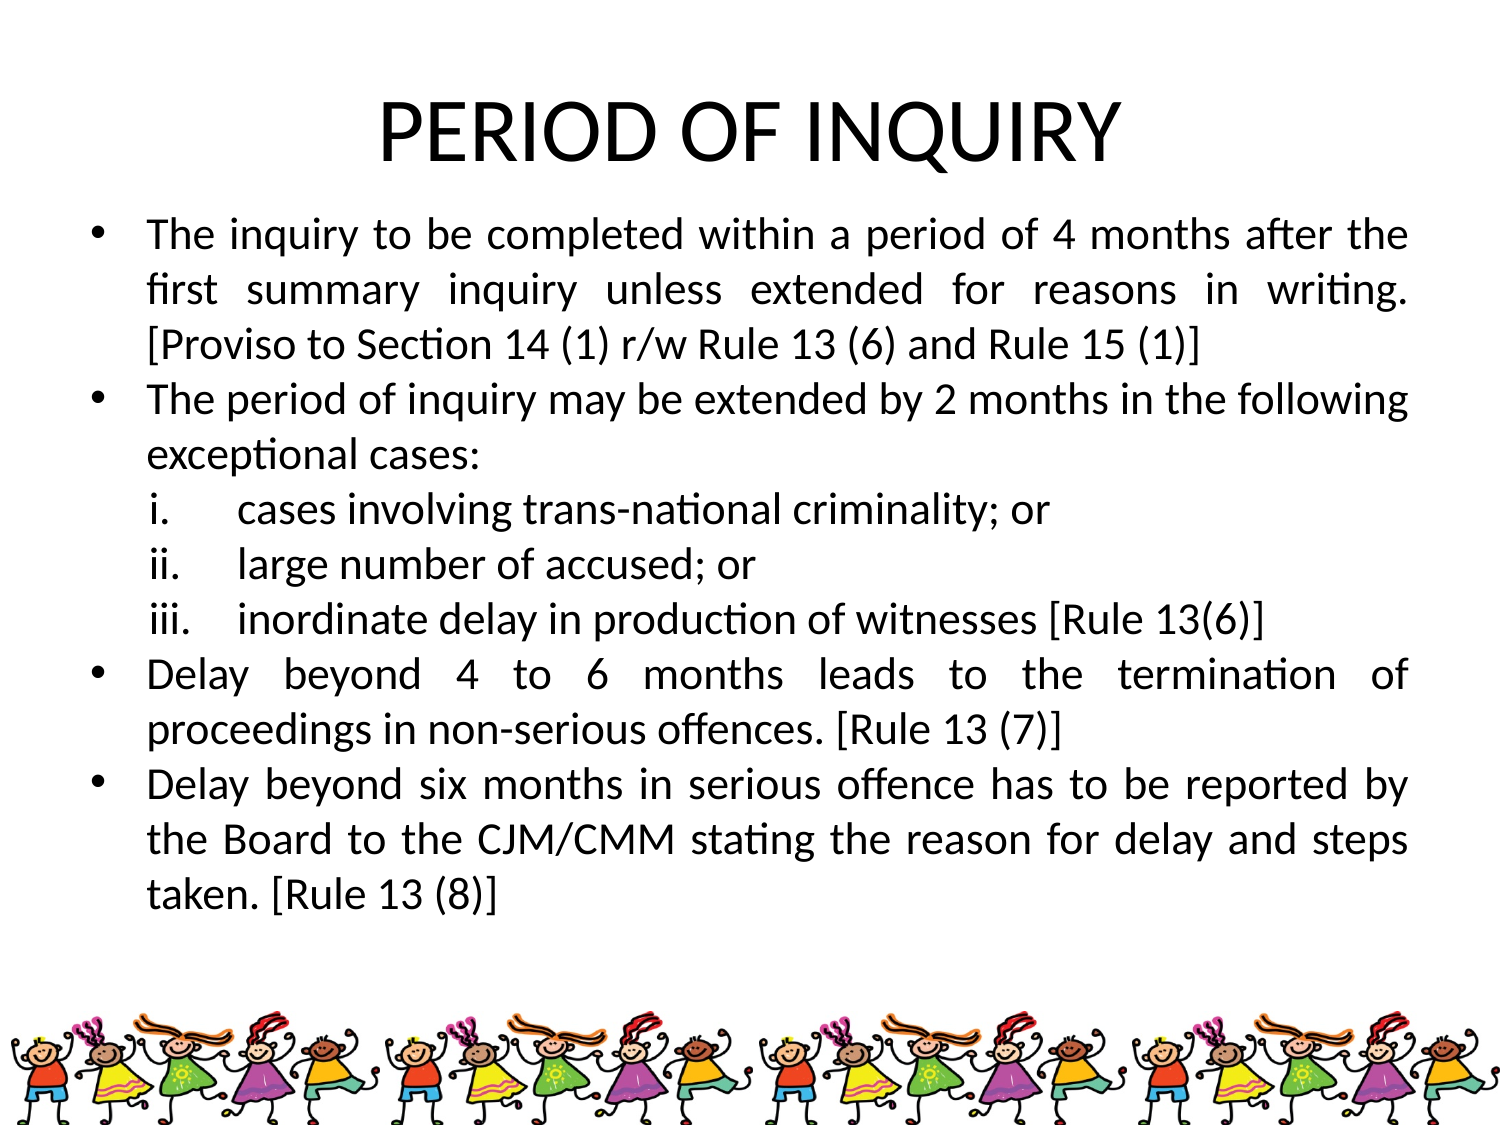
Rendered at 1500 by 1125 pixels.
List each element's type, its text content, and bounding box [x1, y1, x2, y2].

title PERIOD OF INQUIRY [75, 30, 1425, 196]
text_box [11, 1011, 1500, 1125]
list The inquiry to be completed within a period of 4 months after the first summary inquiry unless extended for reasons in writing. [Proviso to Section 14 (1) r/w Rule 13 (6) and Rule 15 (1)] The period of inquiry may be extended by 2 months in the following exceptional cases: cases involving trans-national criminality; or large number of accused; or inordinate delay in production of witnesses [Rule 13(6)] Delay beyond 4 to 6 months leads to the termination of proceedings in non-serious offences. [Rule 13 (7)] Delay beyond six months in serious offence has to be reported by the Board to the CJM/CMM stating the reason for delay and steps taken. [Rule 13 (8)] [75, 196, 1425, 939]
